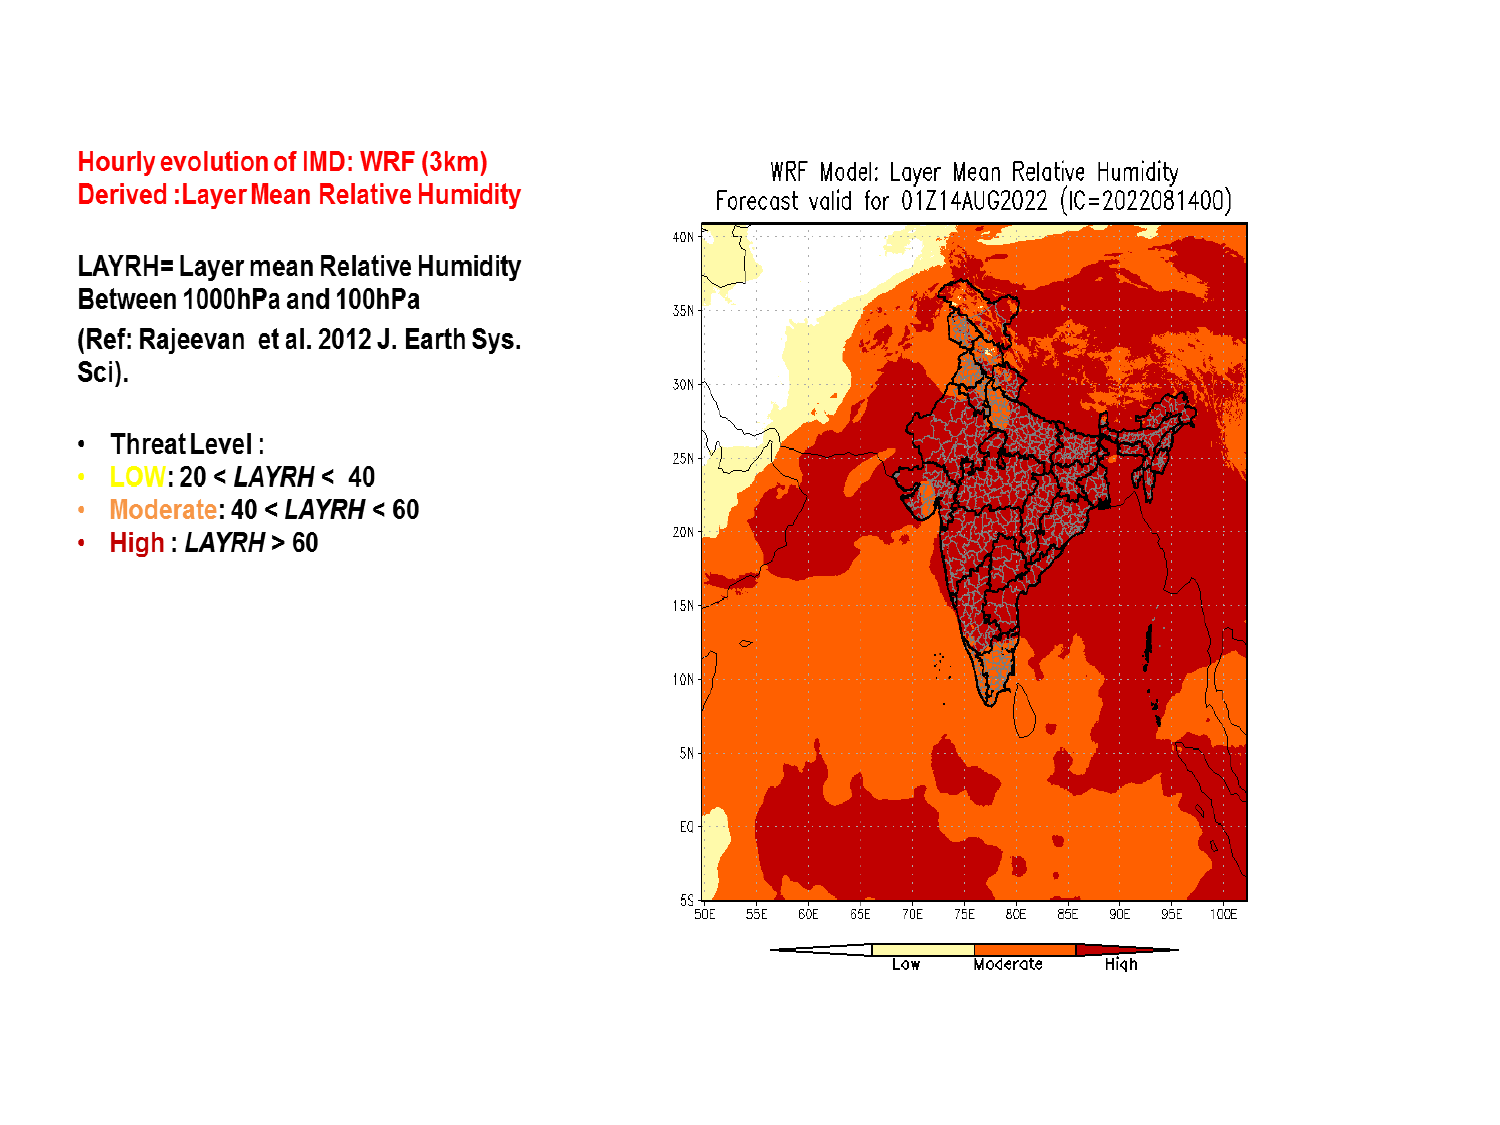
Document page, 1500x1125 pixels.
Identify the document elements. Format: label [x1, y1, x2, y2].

picture [74, 149, 1426, 976]
